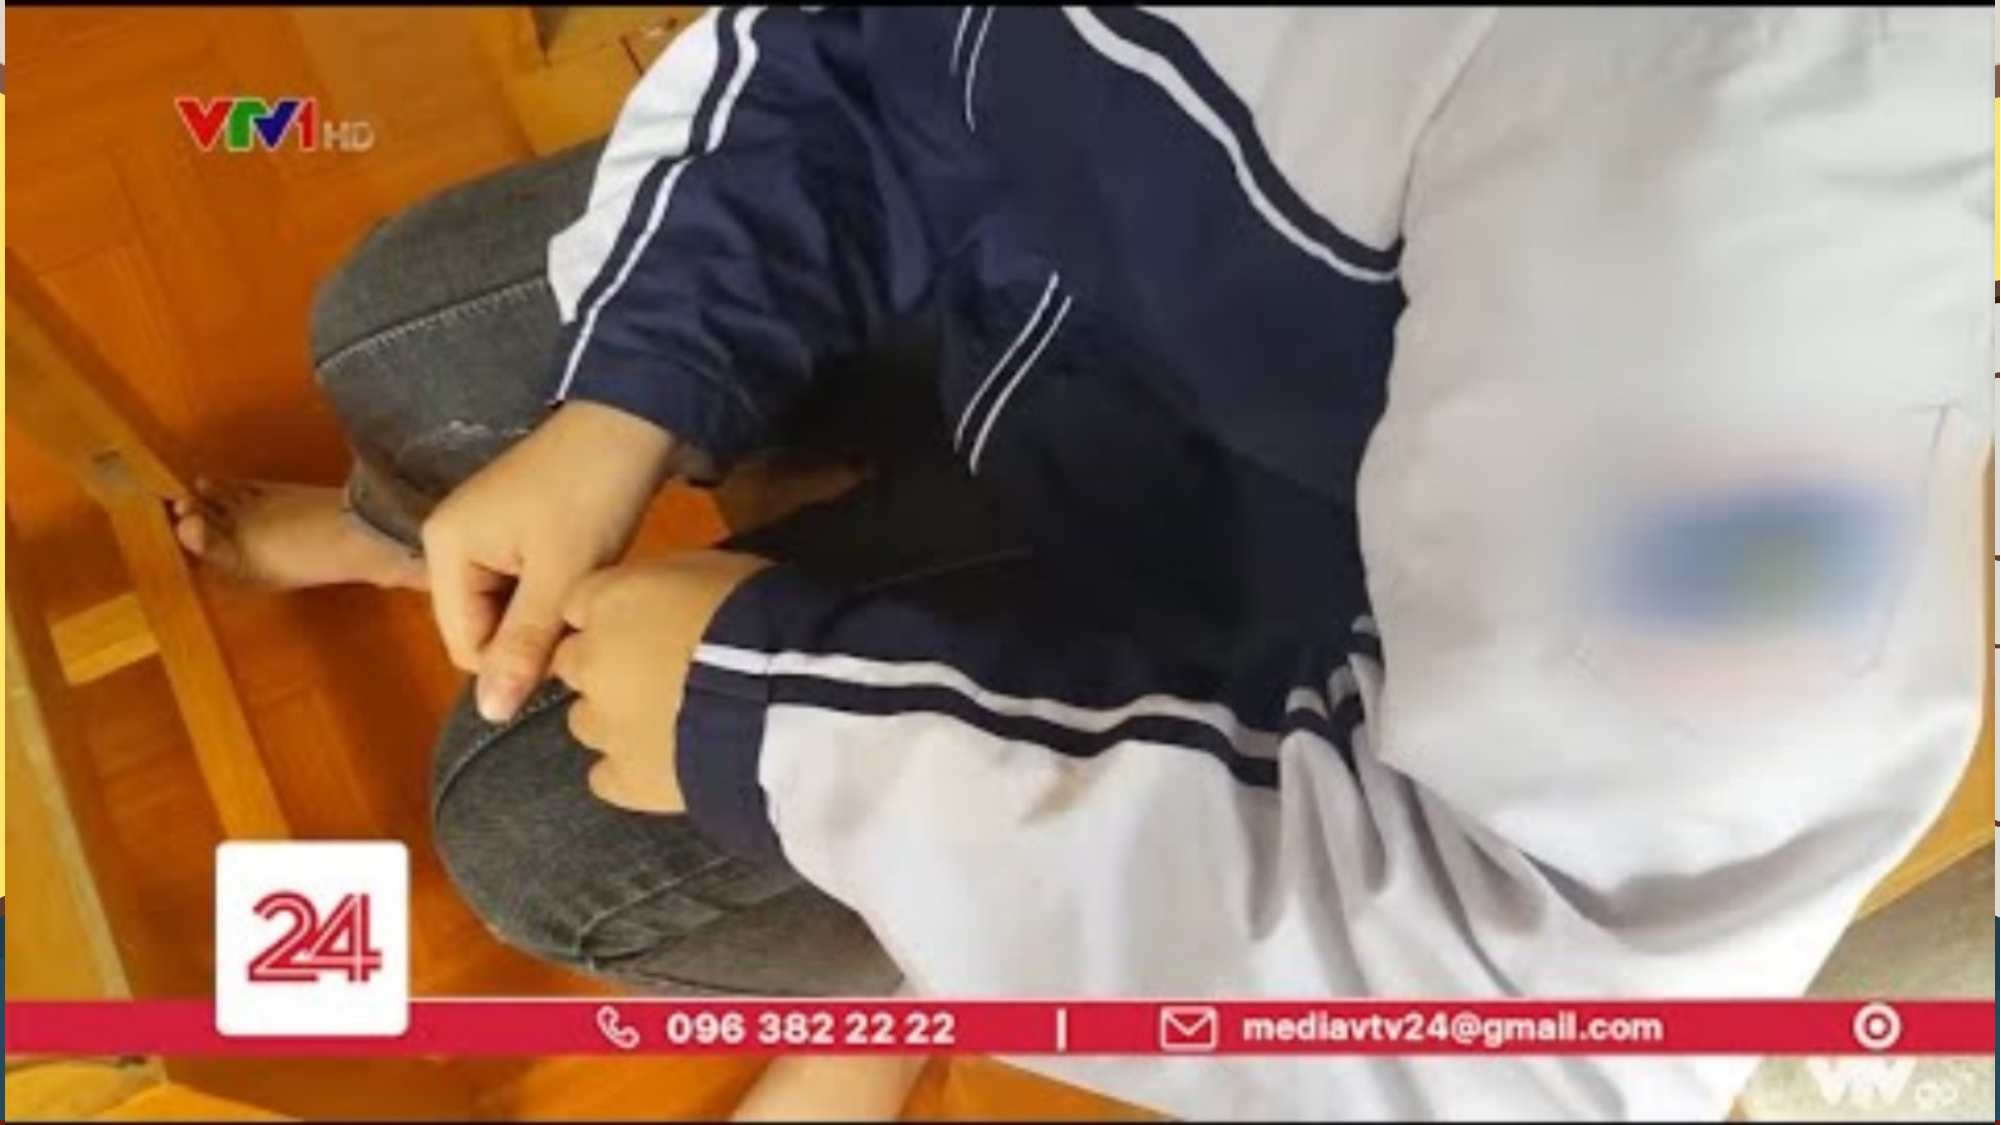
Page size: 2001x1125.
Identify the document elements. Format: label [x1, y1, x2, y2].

text_box [4, 0, 1996, 1125]
picture [0, 0, 4, 1121]
picture [1996, 0, 2000, 1121]
